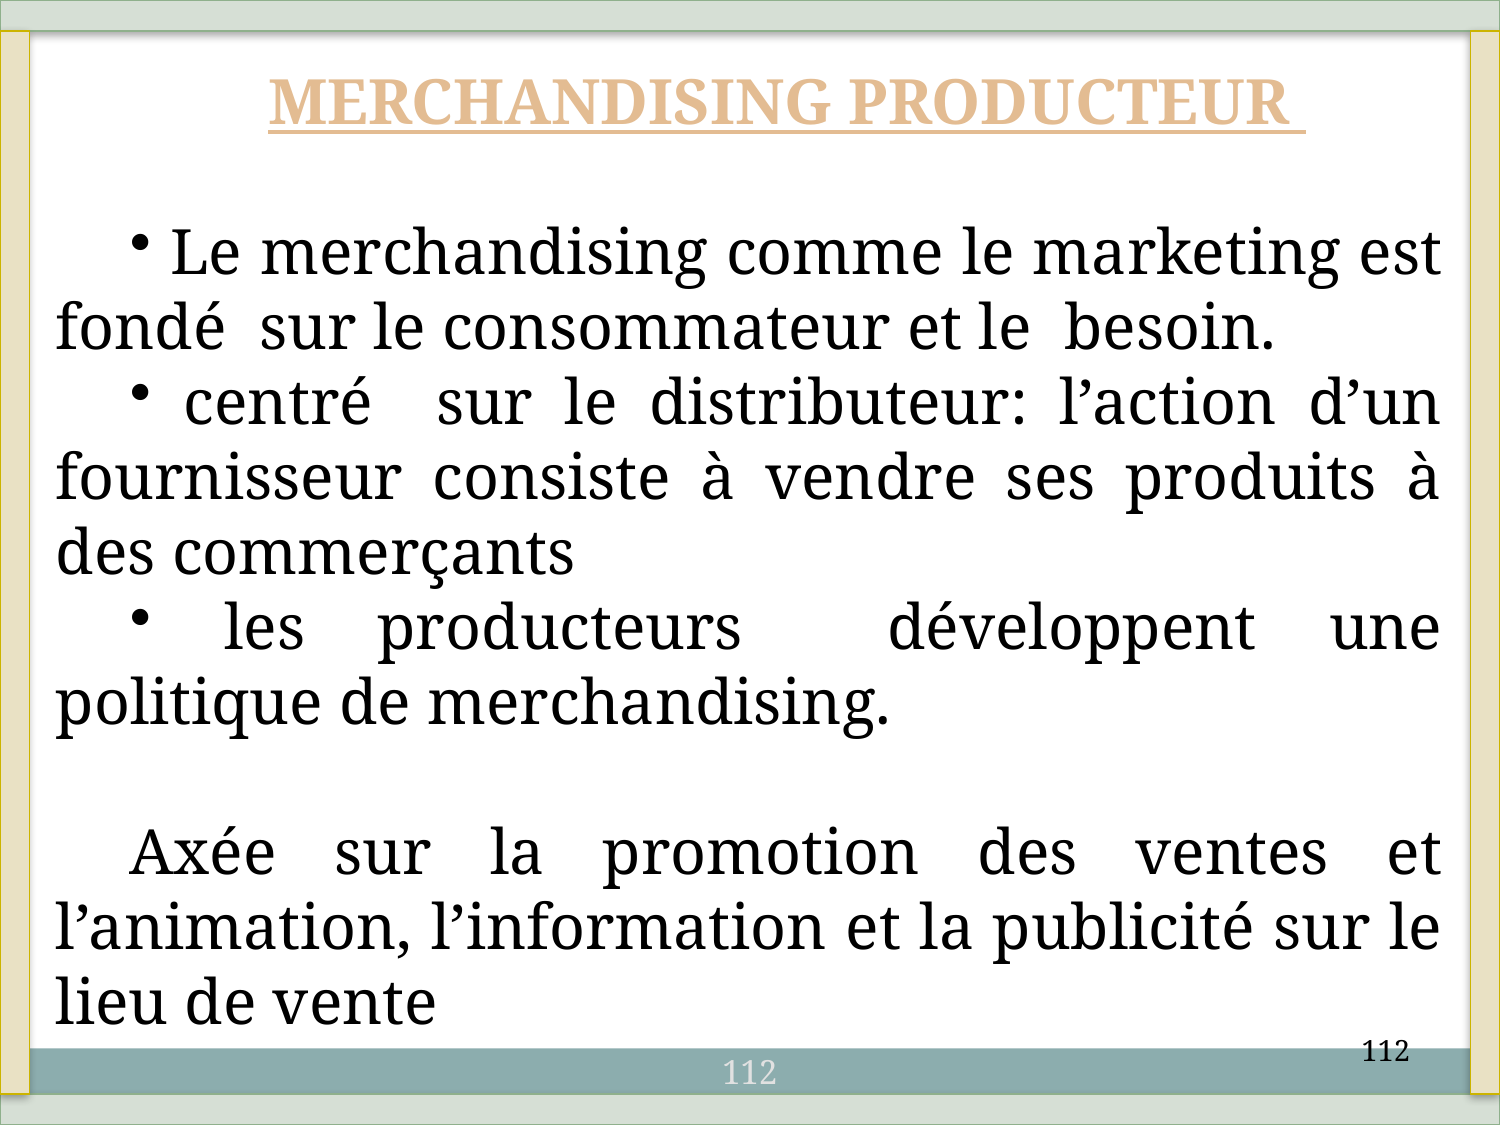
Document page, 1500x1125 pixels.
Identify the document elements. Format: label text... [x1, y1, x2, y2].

text_box [0, 0, 1500, 32]
text_box [1470, 30, 1500, 1095]
text_box MERCHANDISING PRODUCTEUR Le merchandising comme le marketing est fondé sur le consommateur et le besoin. centré sur le distributeur: l’action d’un fournisseur consiste à vendre ses produits à des commerçants les producteurs développent une politique de merchandising. Axée sur la promotion des ventes et l’animation, l’information et la publicité sur le lieu de vente [41, 54, 1459, 1089]
text_box [0, 30, 30, 1095]
text_box [0, 1093, 1500, 1125]
